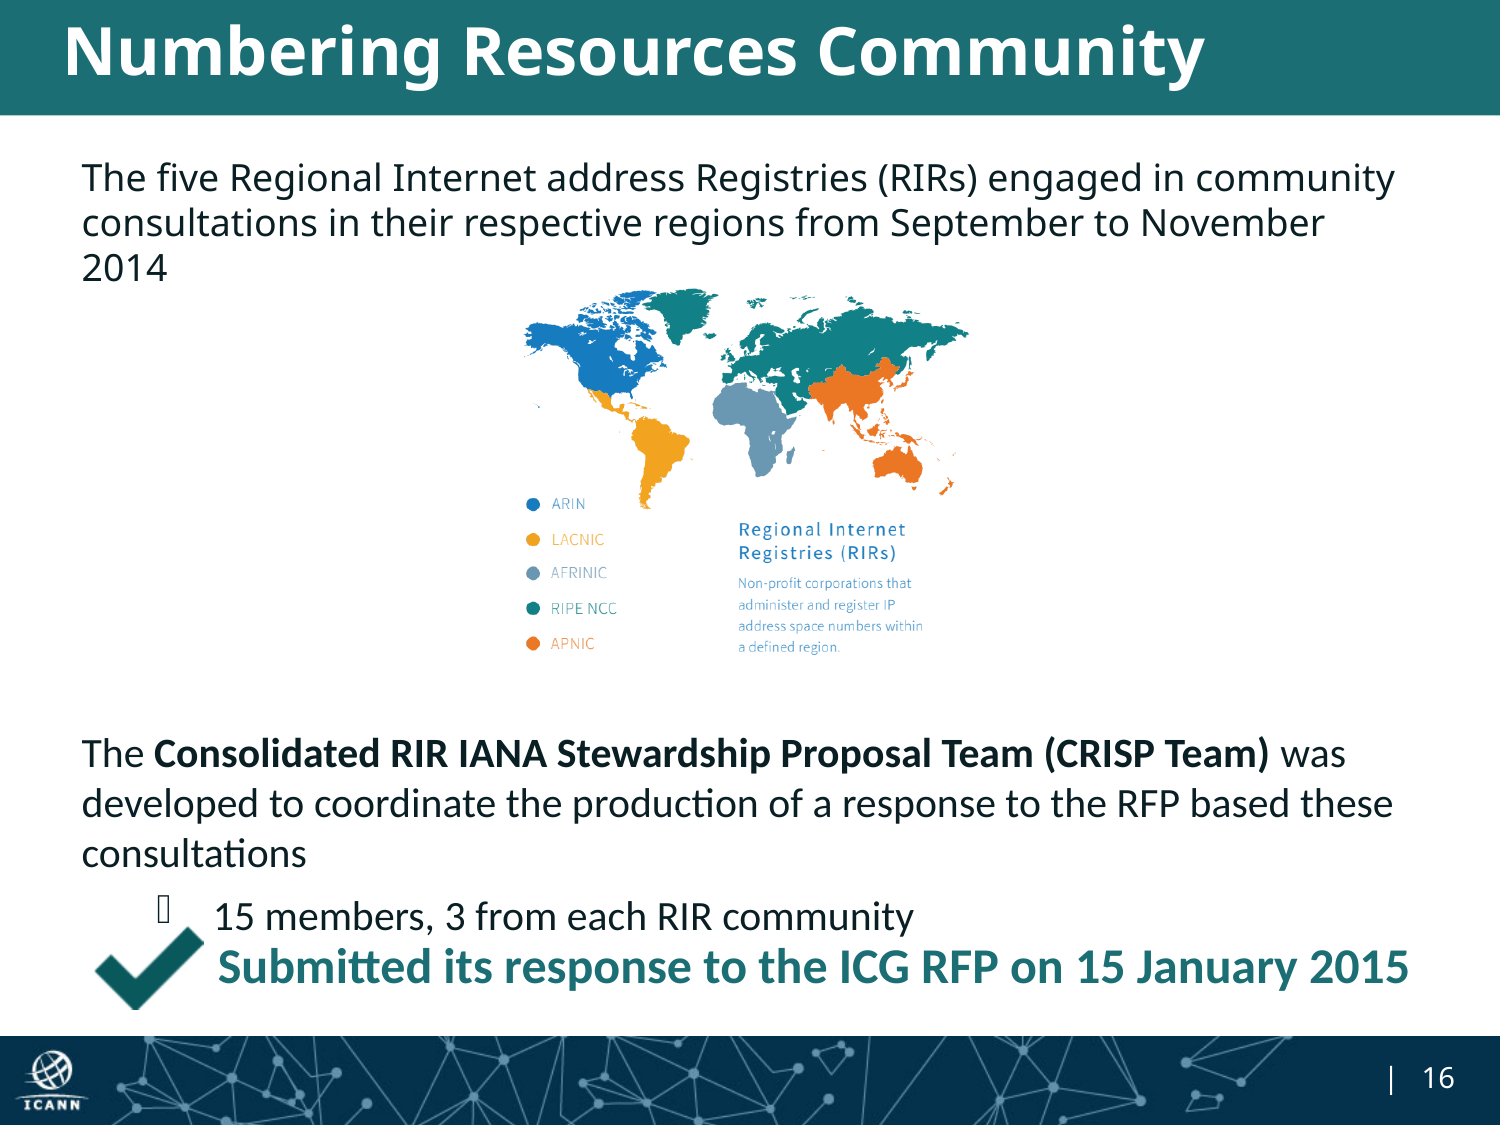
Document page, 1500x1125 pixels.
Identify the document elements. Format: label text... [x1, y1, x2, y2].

picture [94, 926, 204, 1010]
text_box The five Regional Internet address Registries (RIRs) engaged in community consultations in their respective regions from September to November 2014 The Consolidated RIR IANA Stewardship Proposal Team (CRISP Team) was developed to coordinate the production of a response to the RFP based these consultations 15 members, 3 from each RIR community [66, 146, 1438, 1009]
title Numbering Resources Community [0, 0, 1500, 117]
picture [0, 1036, 1500, 1125]
text_box Submitted its response to the ICG RFP on 15 January 2015 [205, 926, 1500, 1001]
picture [474, 250, 1008, 698]
